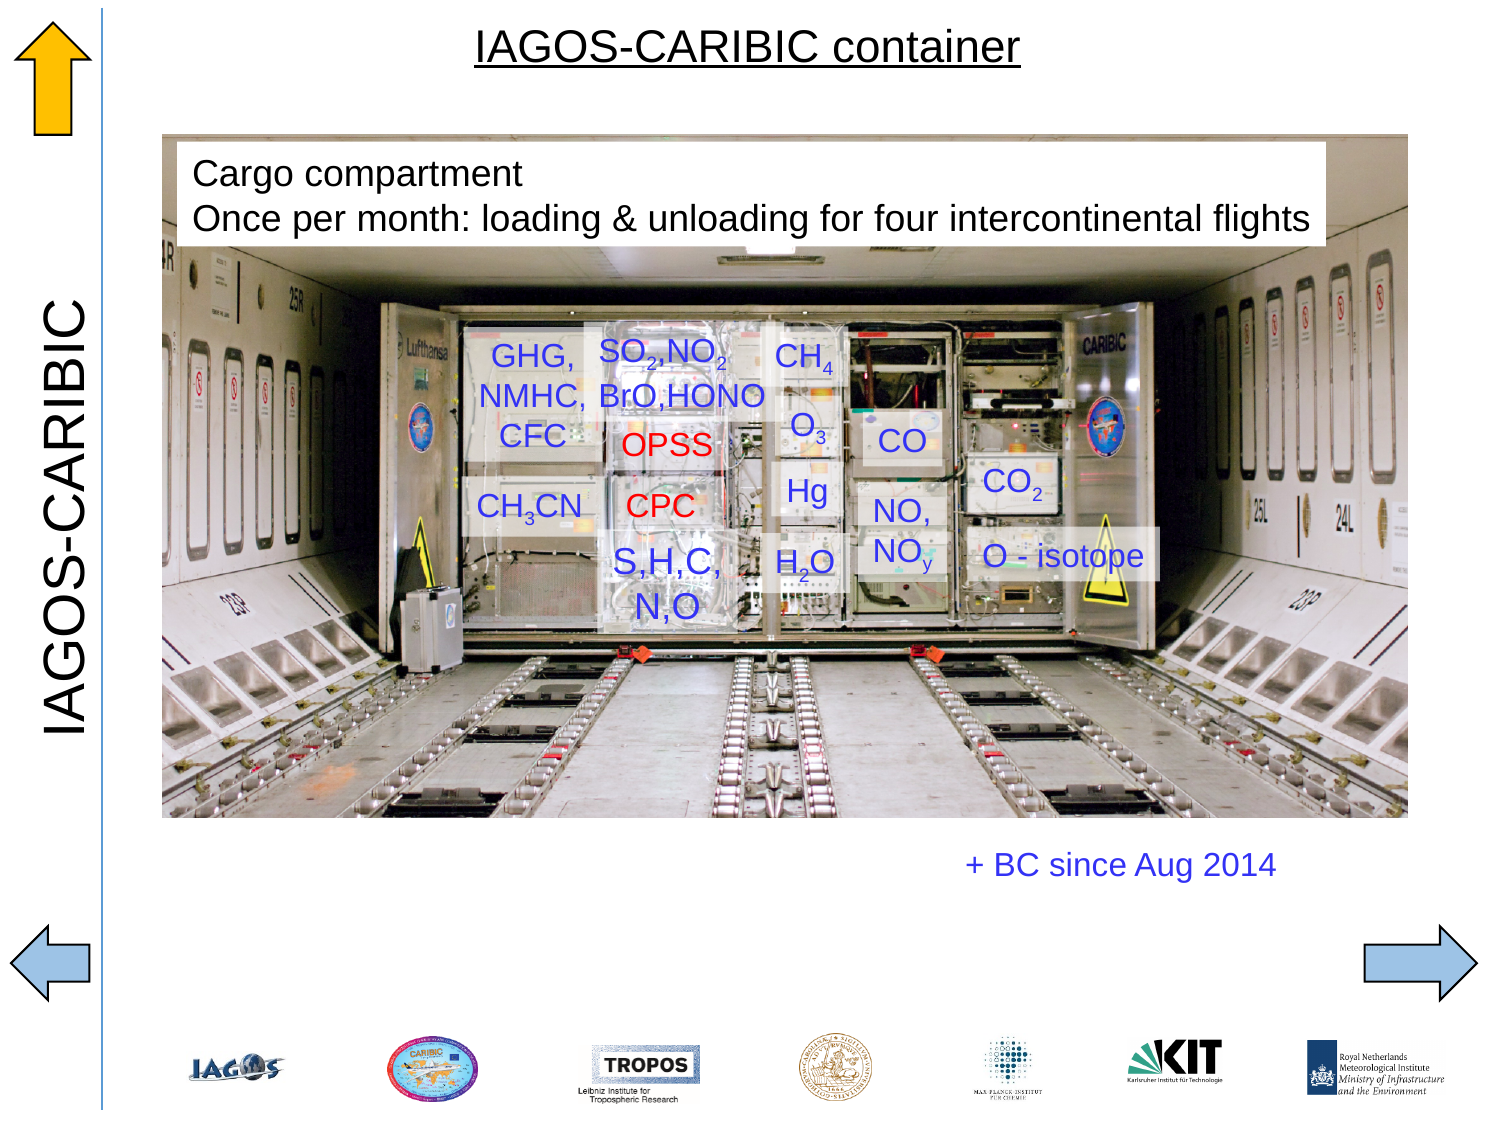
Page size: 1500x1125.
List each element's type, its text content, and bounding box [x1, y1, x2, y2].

text_box [13, 21, 93, 136]
picture [185, 1051, 288, 1083]
text_box [1363, 923, 1479, 1003]
text_box IAGOS-CARIBIC [19, 283, 101, 754]
picture [387, 1036, 478, 1102]
picture [1127, 1037, 1223, 1086]
text_box IAGOS-CARIBIC container [220, 7, 1275, 81]
picture [578, 1045, 700, 1104]
picture [1307, 1040, 1446, 1095]
picture [162, 134, 1408, 818]
picture [972, 1033, 1043, 1104]
picture [799, 1033, 872, 1101]
text_box [9, 923, 91, 1003]
text_box + BC since Aug 2014 [950, 835, 1293, 891]
